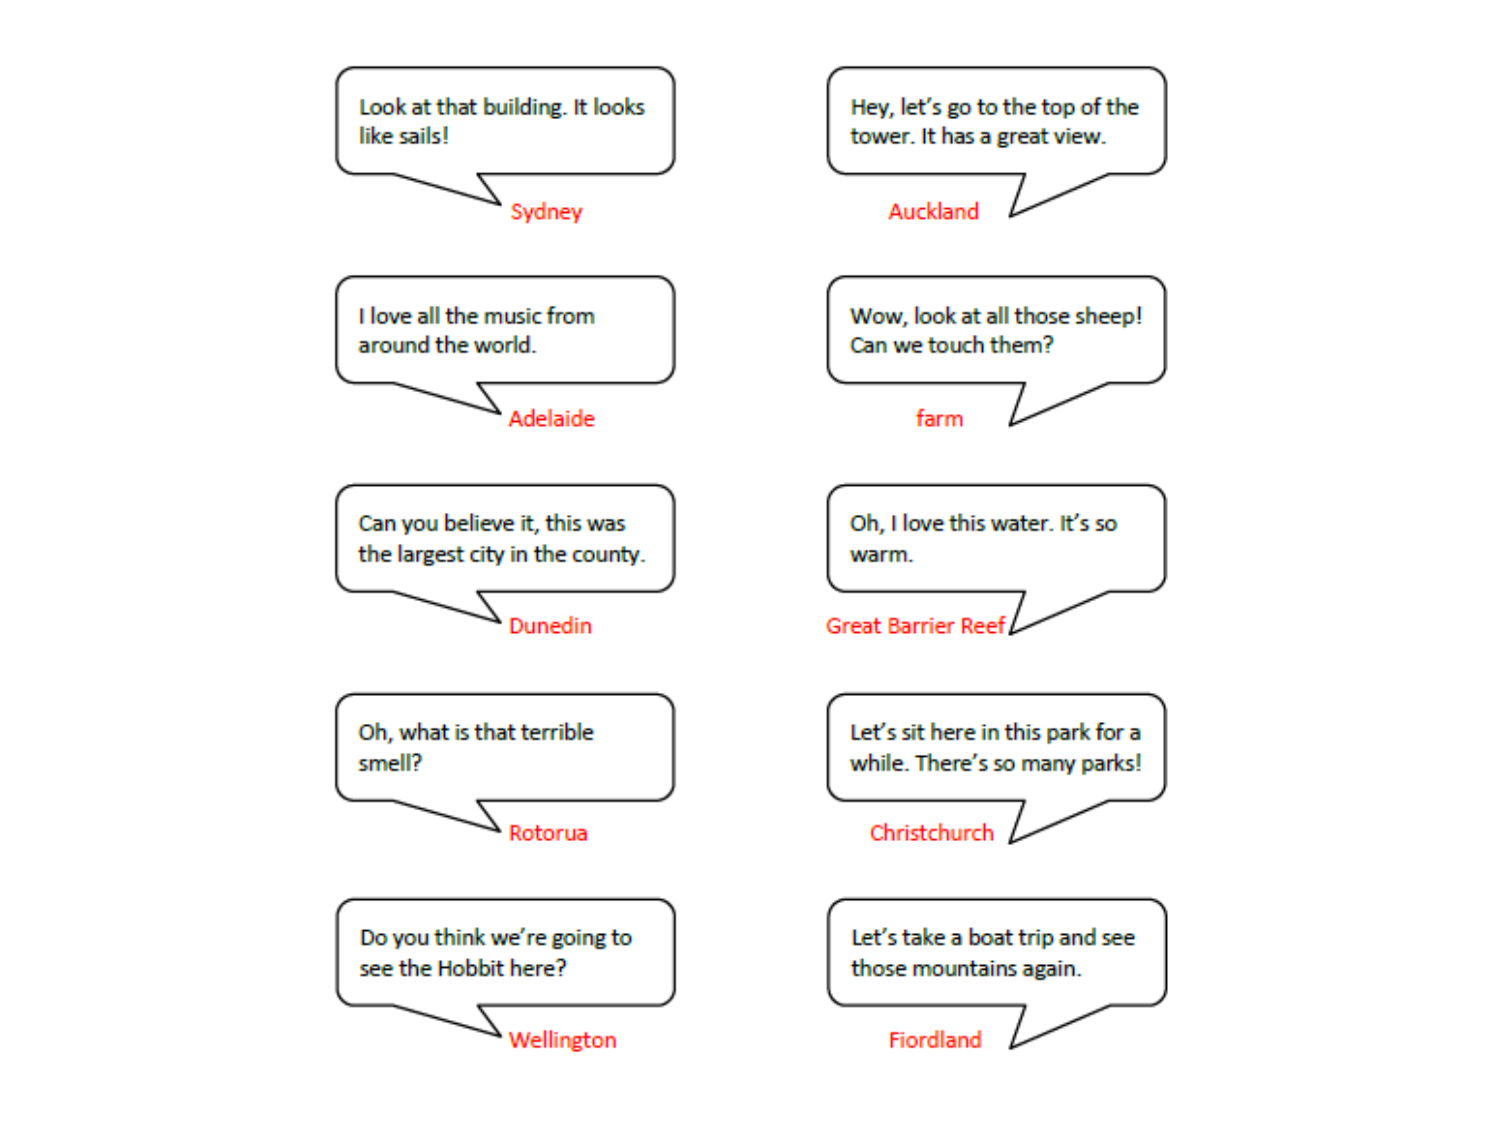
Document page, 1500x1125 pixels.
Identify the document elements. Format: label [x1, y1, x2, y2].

picture [295, 30, 1195, 1083]
